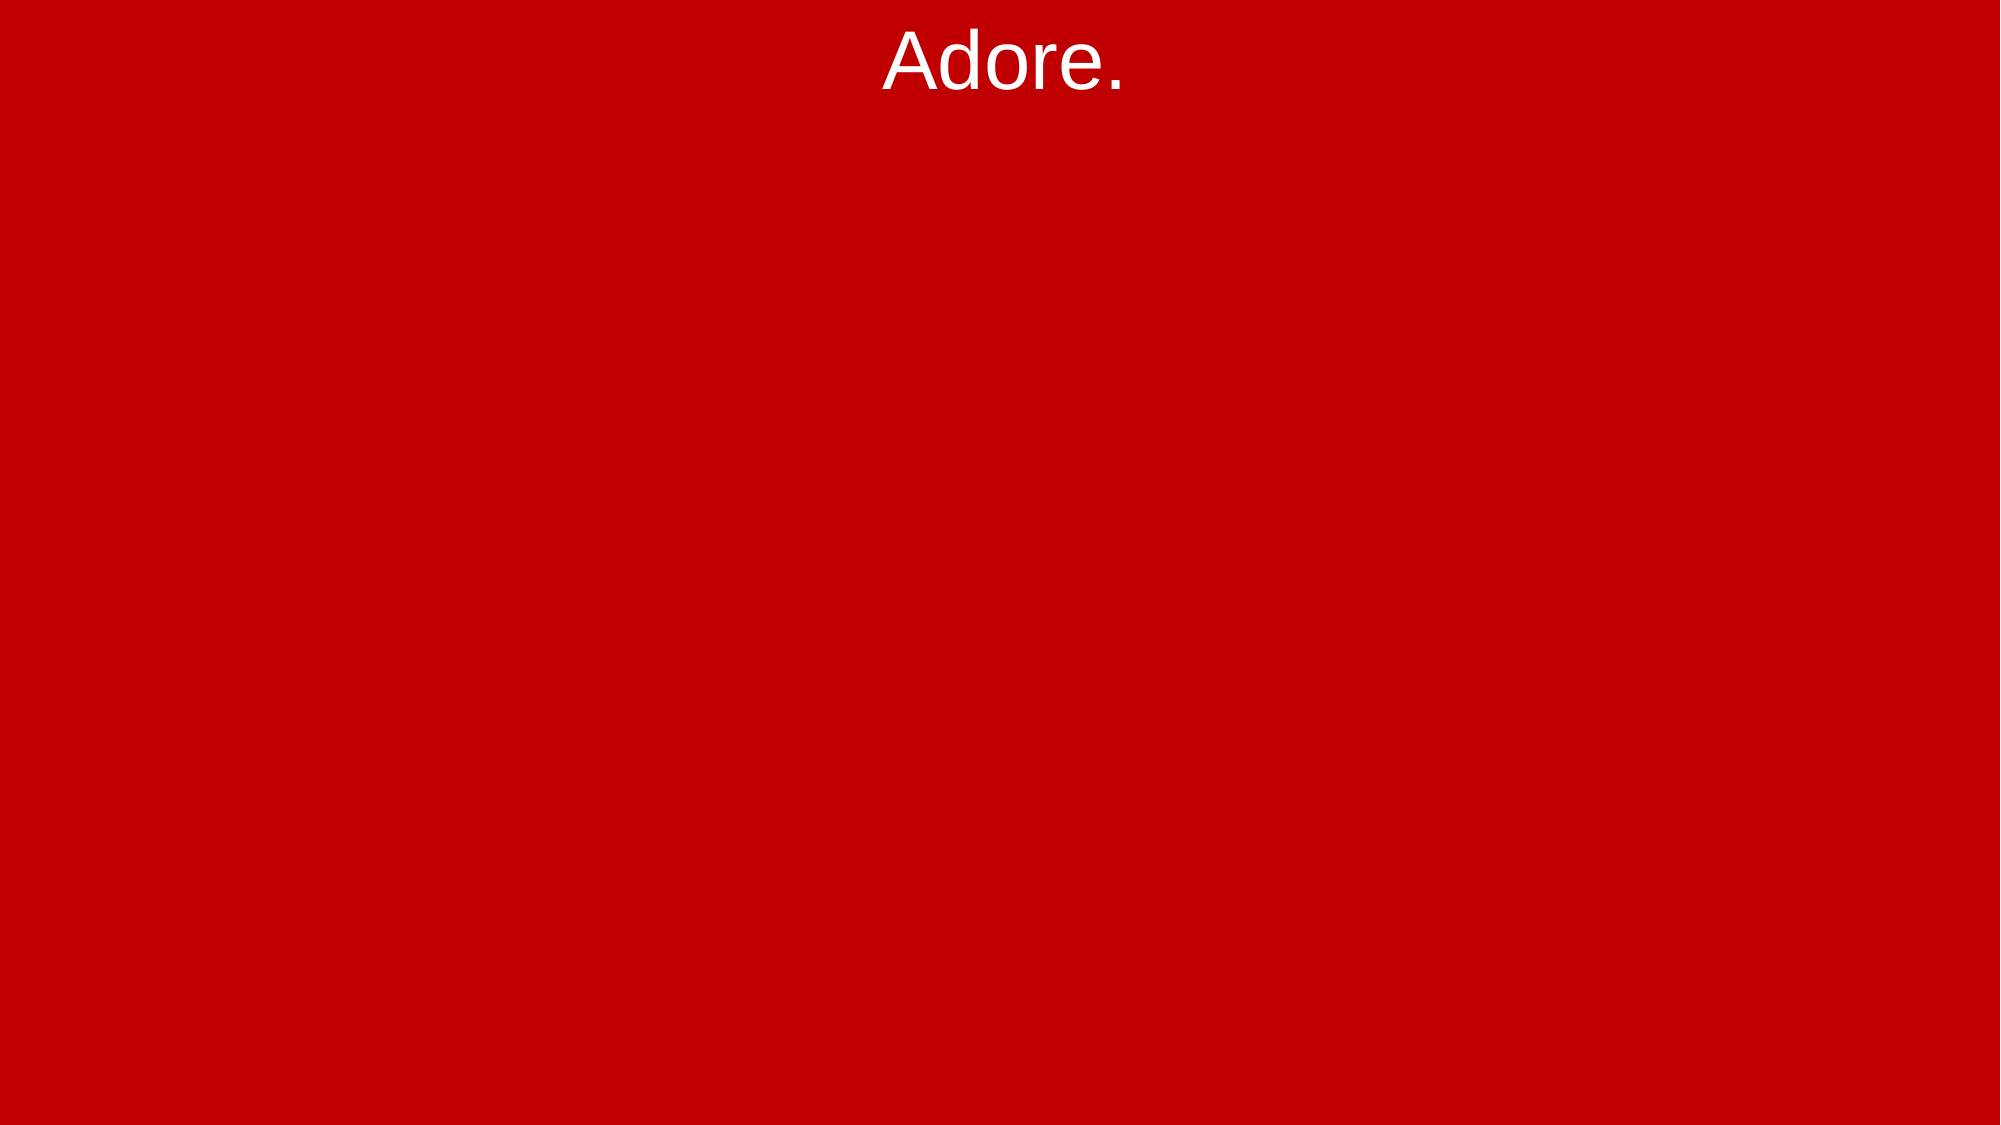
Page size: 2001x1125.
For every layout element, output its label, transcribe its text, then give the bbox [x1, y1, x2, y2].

list Adore. [10, 9, 2000, 784]
